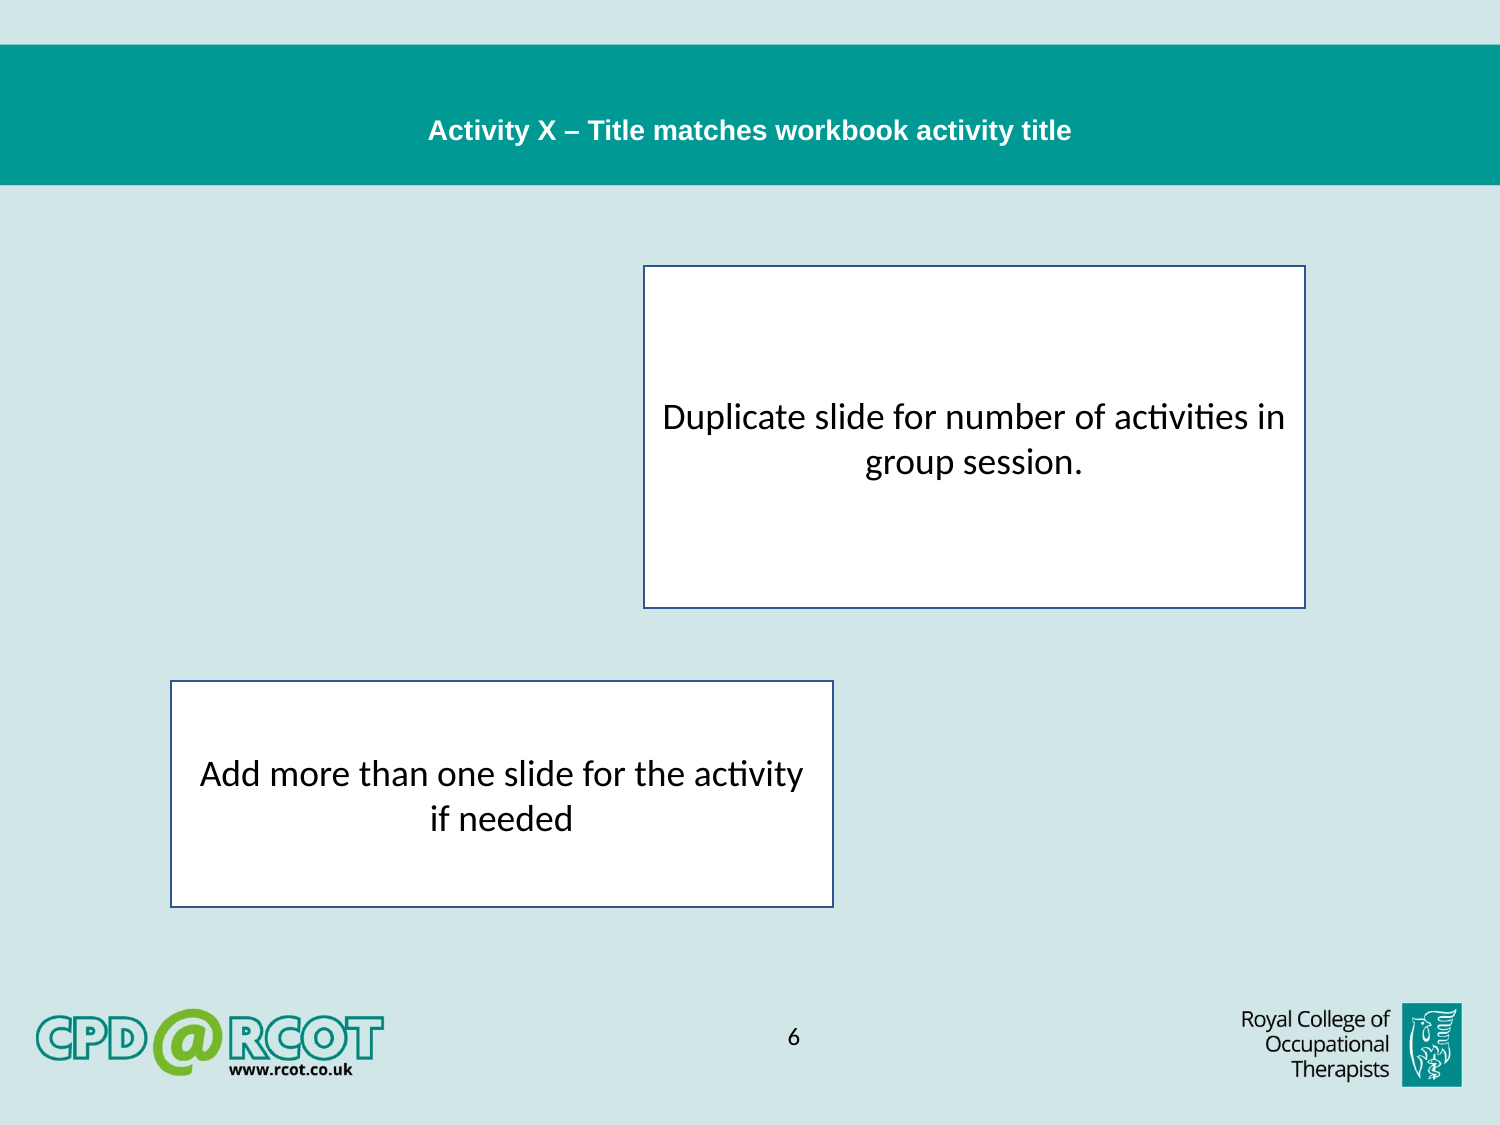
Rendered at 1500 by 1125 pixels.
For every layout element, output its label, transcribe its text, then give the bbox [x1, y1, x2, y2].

text_box Duplicate slide for number of activities in group session. [643, 265, 1306, 609]
title Activity X – Title matches workbook activity title [0, 72, 1500, 185]
picture [0, 0, 1500, 72]
picture [0, 185, 1500, 1125]
text_box Add more than one slide for the activity if needed [170, 680, 834, 908]
